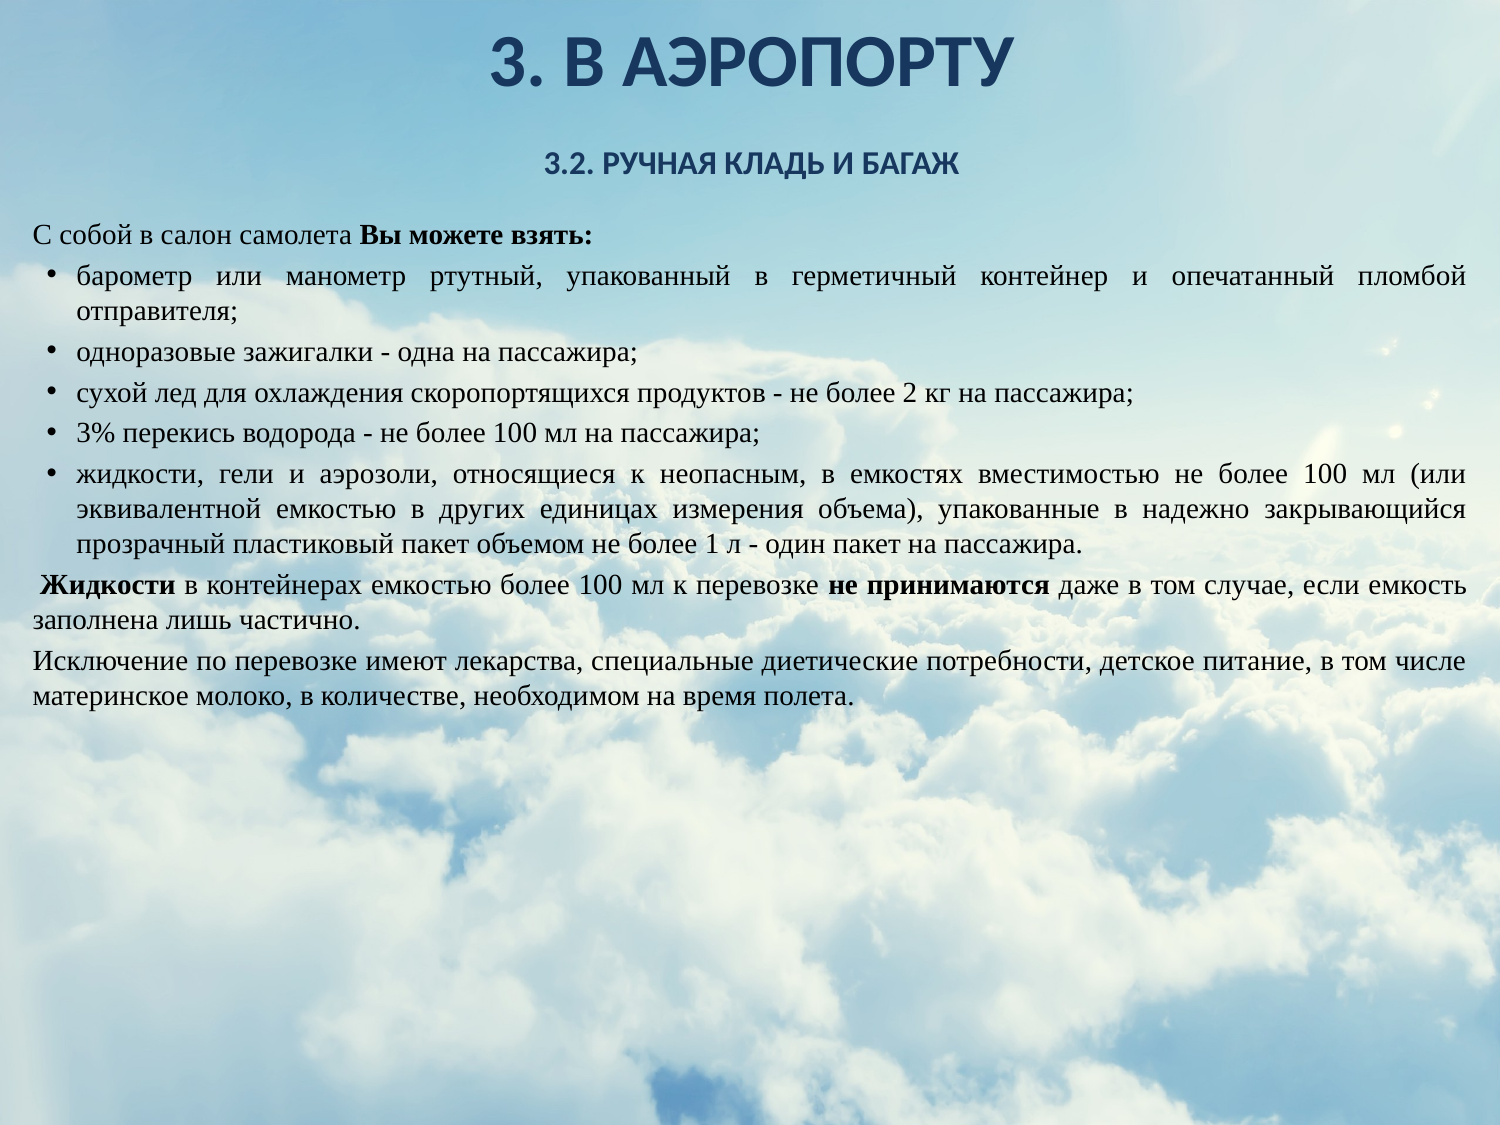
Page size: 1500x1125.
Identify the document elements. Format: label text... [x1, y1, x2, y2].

title 3. В аэропорту 3.2. РУЧНАЯ КЛАДЬ И БАГАЖ [76, 19, 1427, 173]
picture [0, 0, 1500, 1125]
list С собой в салон самолета Вы можете взять: барометр или манометр ртутный, упакованный в герметичный контейнер и опечатанный пломбой отправителя; одноразовые зажигалки - одна на пассажира; сухой лед для охлаждения скоропортящихся продуктов - не более 2 кг на пассажира; 3% перекись водорода - не более 100 мл на пассажира; жидкости, гели и аэрозоли, относящиеся к неопасным, в емкостях вместимостью не более 100 мл (или эквивалентной емкостью в других единицах измерения объема), упакованные в надежно закрывающийся прозрачный пластиковый пакет объемом не более 1 л - один пакет на пассажира. Жидкости в контейнерах емкостью более 100 мл к перевозке не принимаются даже в том случае, если емкость заполнена лишь частично. Исключение по перевозке имеют лекарства, специальные диетические потребности, детское питание, в том числе материнское молоко, в количестве, необходимом на время полета. [17, 208, 1483, 1083]
